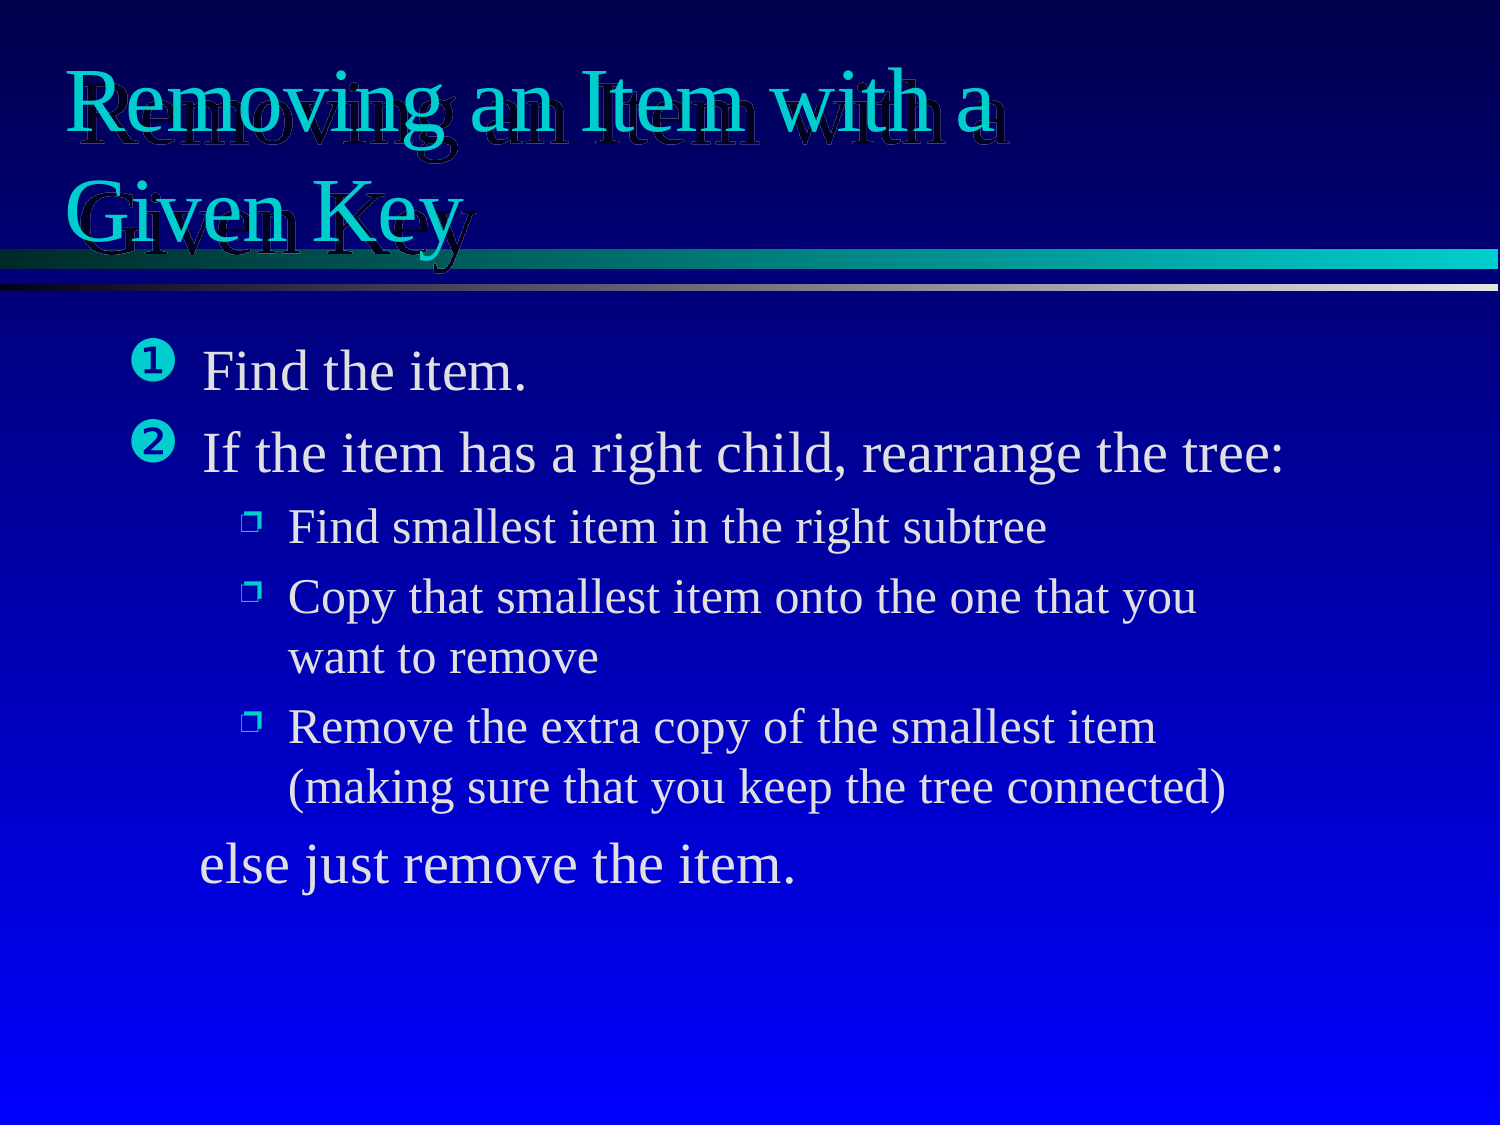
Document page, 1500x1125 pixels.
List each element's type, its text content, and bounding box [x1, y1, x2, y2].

title Removing an Item with a Given Key [49, 55, 1326, 245]
list Find the item. If the item has a right child, rearrange the tree: Find smallest item in the right subtree Copy that smallest item onto the one that you want to remove Remove the extra copy of the smallest item (making sure that you keep the tree connected) else just remove the item. [111, 324, 1316, 1054]
